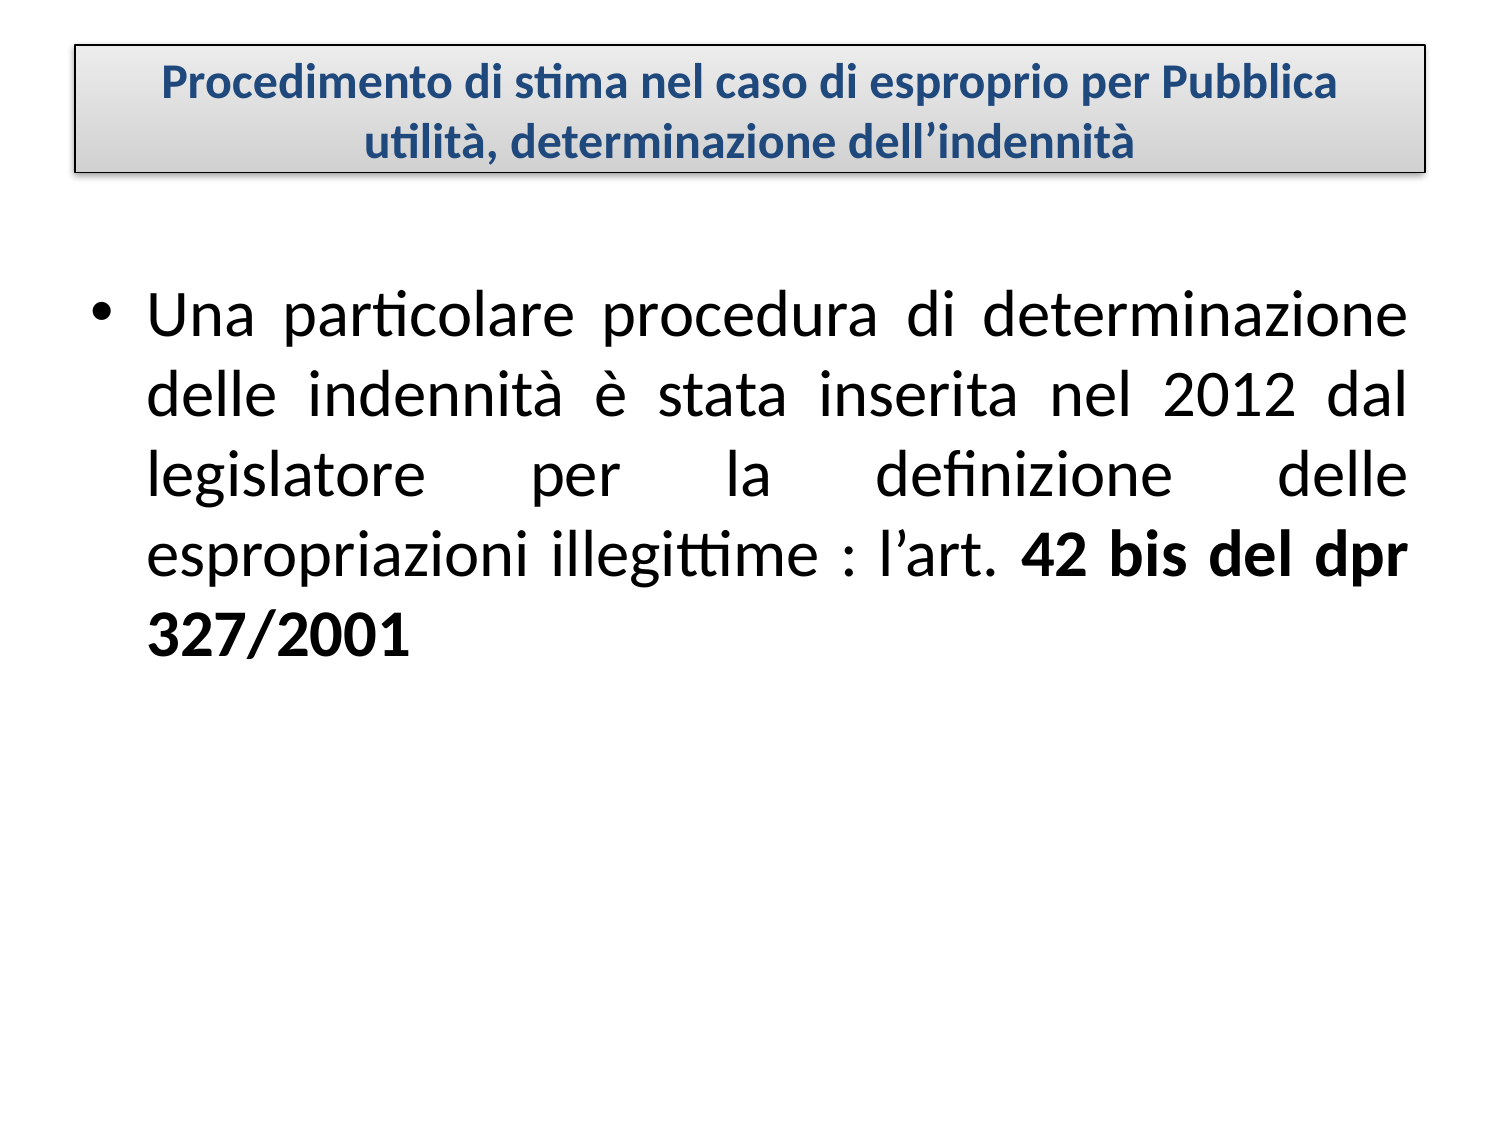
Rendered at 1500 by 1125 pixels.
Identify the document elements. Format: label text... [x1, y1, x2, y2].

list Una particolare procedura di determinazione delle indennità è stata inserita nel 2012 dal legislatore per la definizione delle espropriazioni illegittime : l’art. 42 bis del dpr 327/2001 [75, 262, 1425, 1005]
title Procedimento di stima nel caso di esproprio per Pubblica utilità, determinazione dell’indennità [74, 44, 1426, 173]
